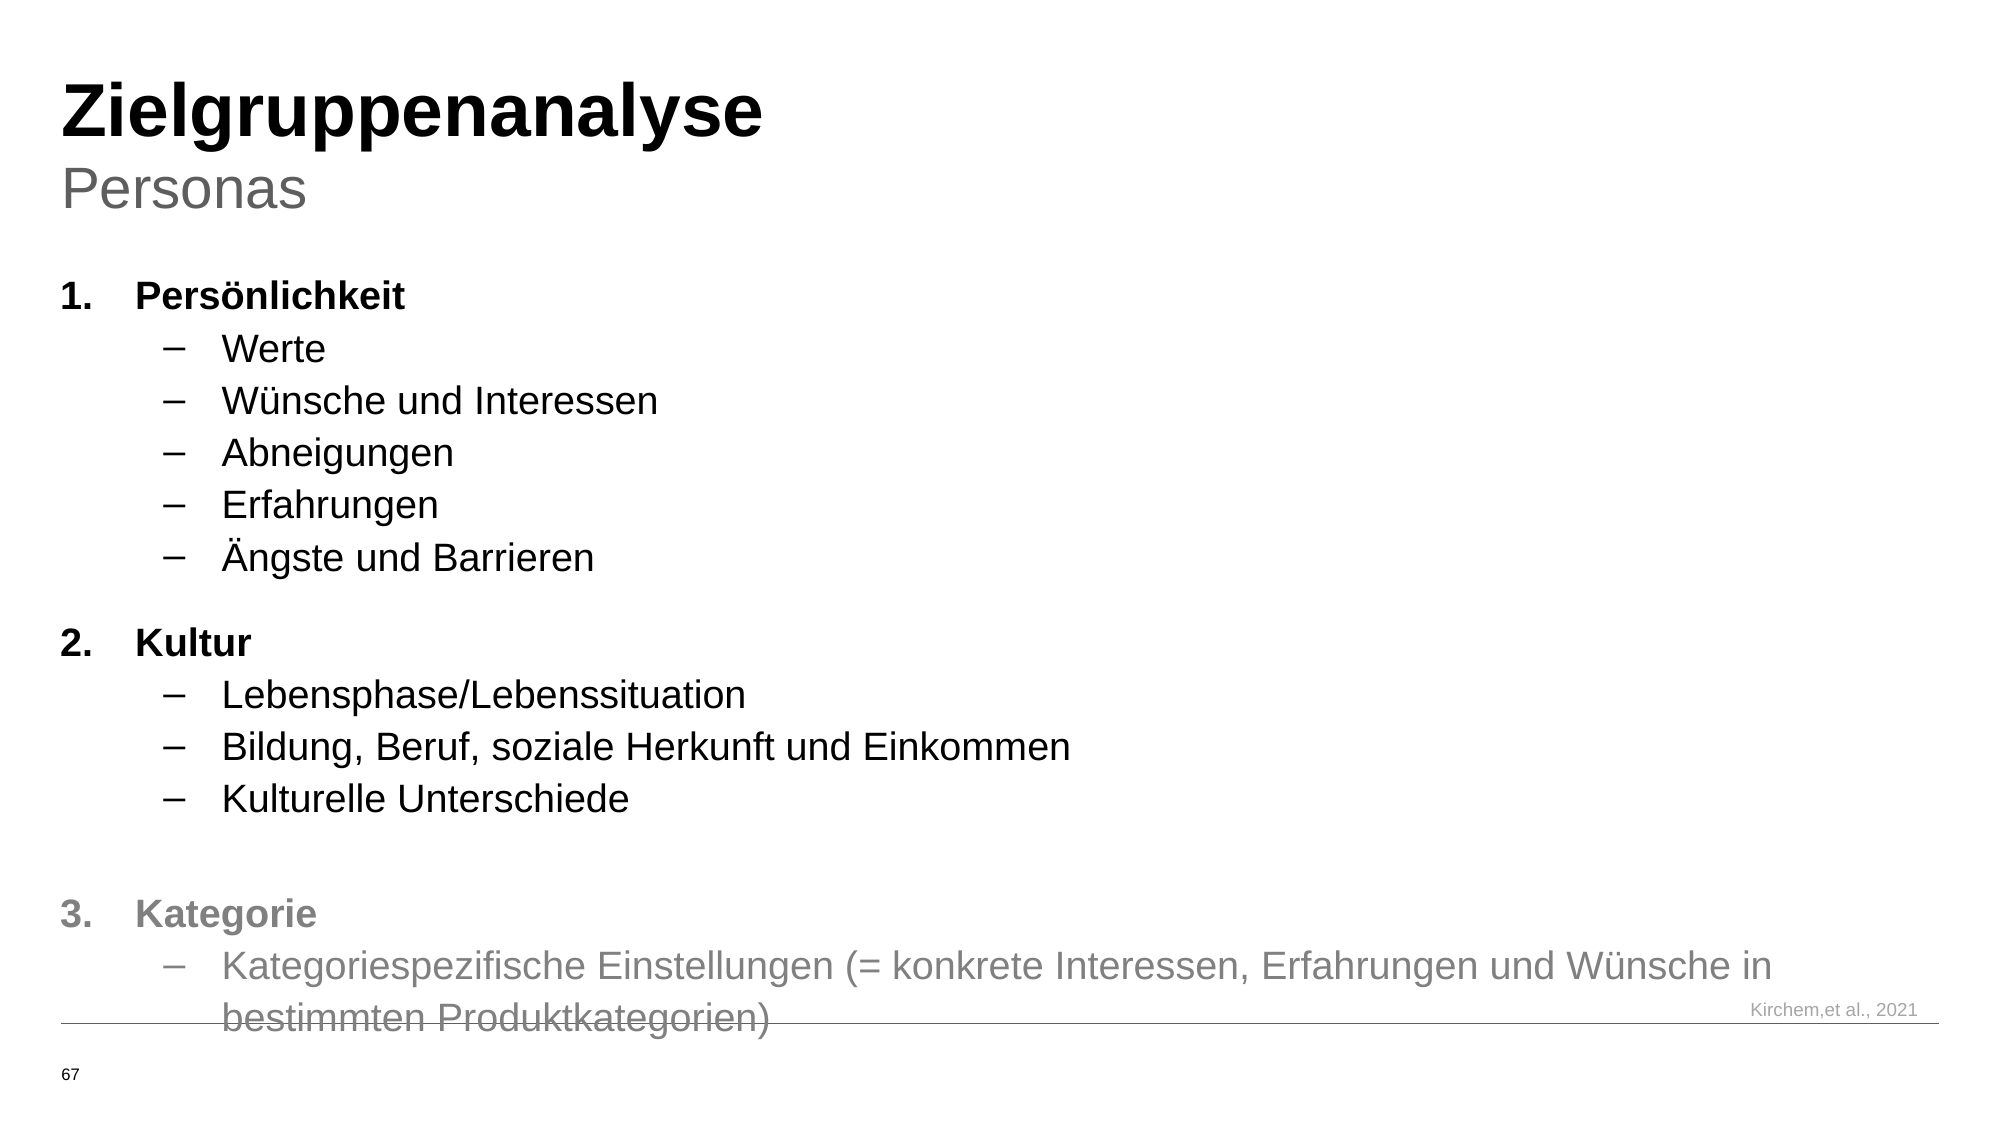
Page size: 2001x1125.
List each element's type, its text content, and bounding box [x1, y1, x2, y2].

list Personas [60, 143, 1508, 226]
list Persönlichkeit Werte Wünsche und Interessen Abneigungen Erfahrungen Ängste und Barrieren Kultur Lebensphase/Lebenssituation Bildung, Beruf, soziale Herkunft und Einkommen Kulturelle Unterschiede Kategorie Kategoriespezifische Einstellungen (= konkrete Interessen, Erfahrungen und Wünsche in bestimmten Produktkategorien) [60, 265, 1931, 925]
title Zielgruppenanalyse [60, 61, 1509, 155]
text_box Kirchem,et al., 2021 [1735, 989, 1934, 1028]
